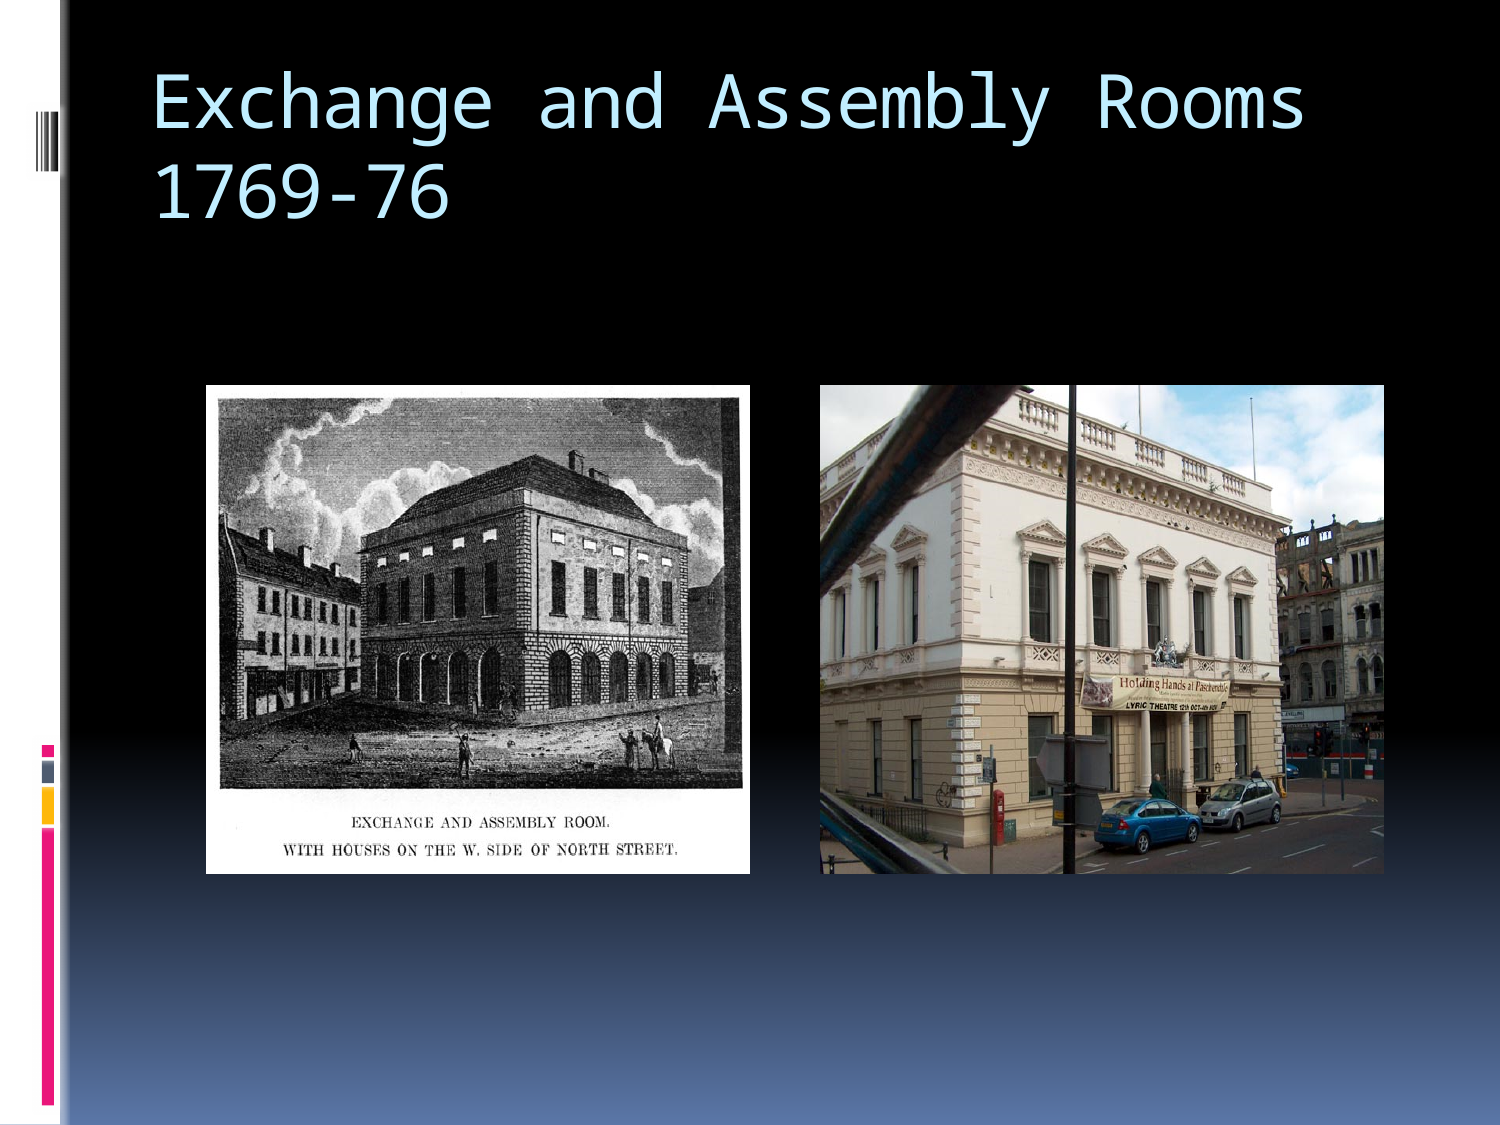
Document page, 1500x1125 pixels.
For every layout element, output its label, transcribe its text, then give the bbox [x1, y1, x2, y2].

picture [206, 384, 751, 874]
picture [820, 384, 1384, 874]
title Exchange and Assembly Rooms 1769-76 [150, 84, 1425, 235]
